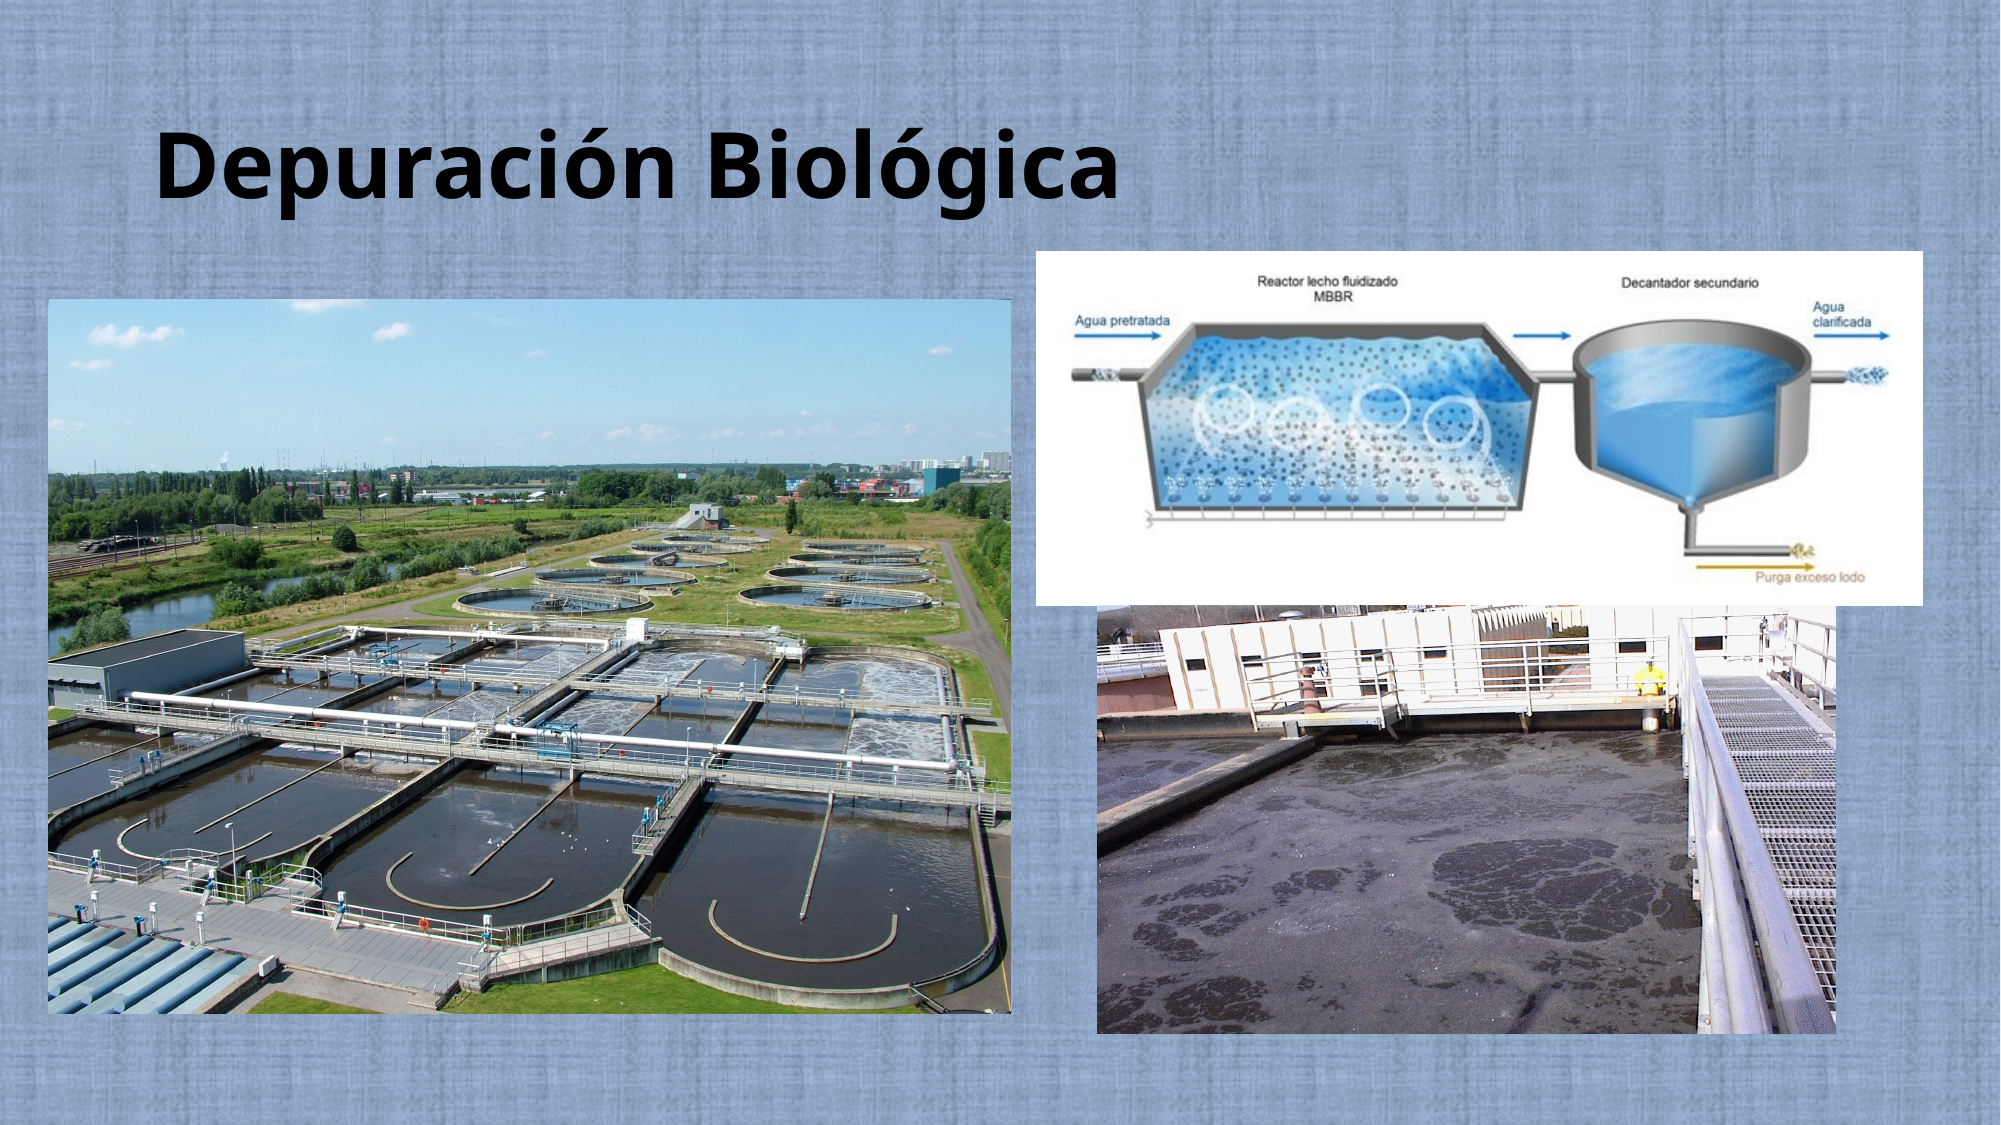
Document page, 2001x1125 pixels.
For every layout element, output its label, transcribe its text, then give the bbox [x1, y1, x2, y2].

text_box Depuración Biológica [137, 59, 1863, 278]
picture [0, 0, 2001, 1125]
